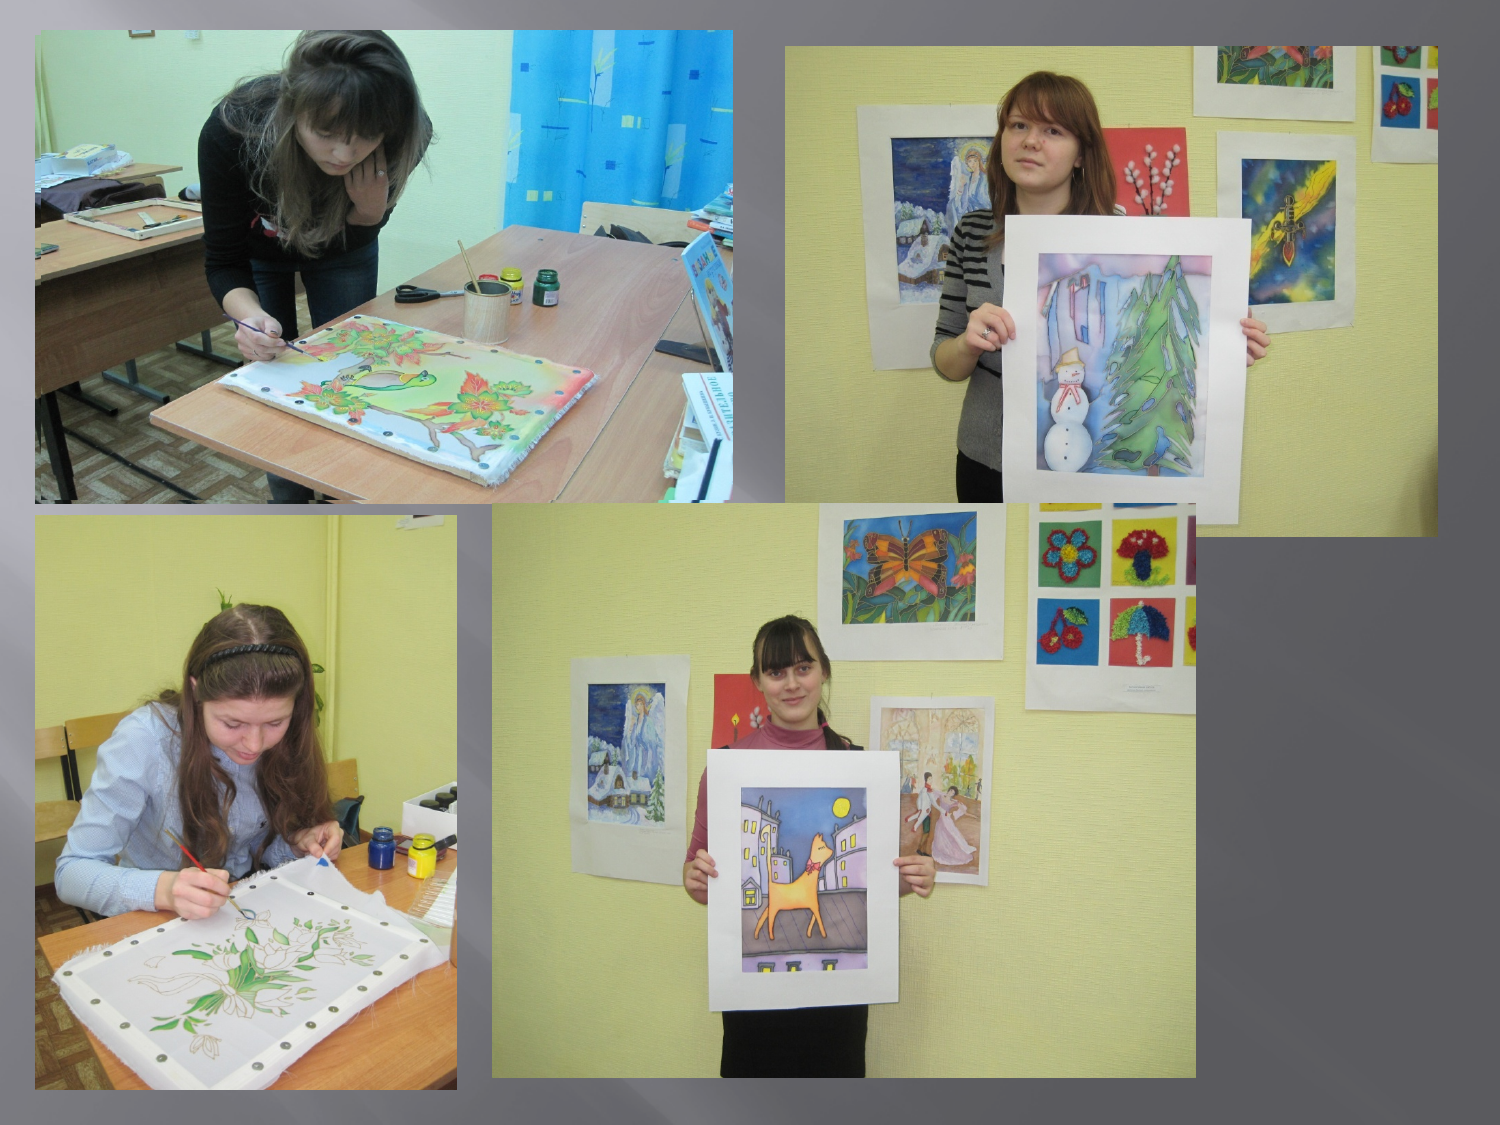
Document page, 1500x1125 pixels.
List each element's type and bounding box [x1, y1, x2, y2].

picture [34, 515, 458, 1091]
picture [34, 30, 1196, 1079]
list [784, 46, 1438, 537]
